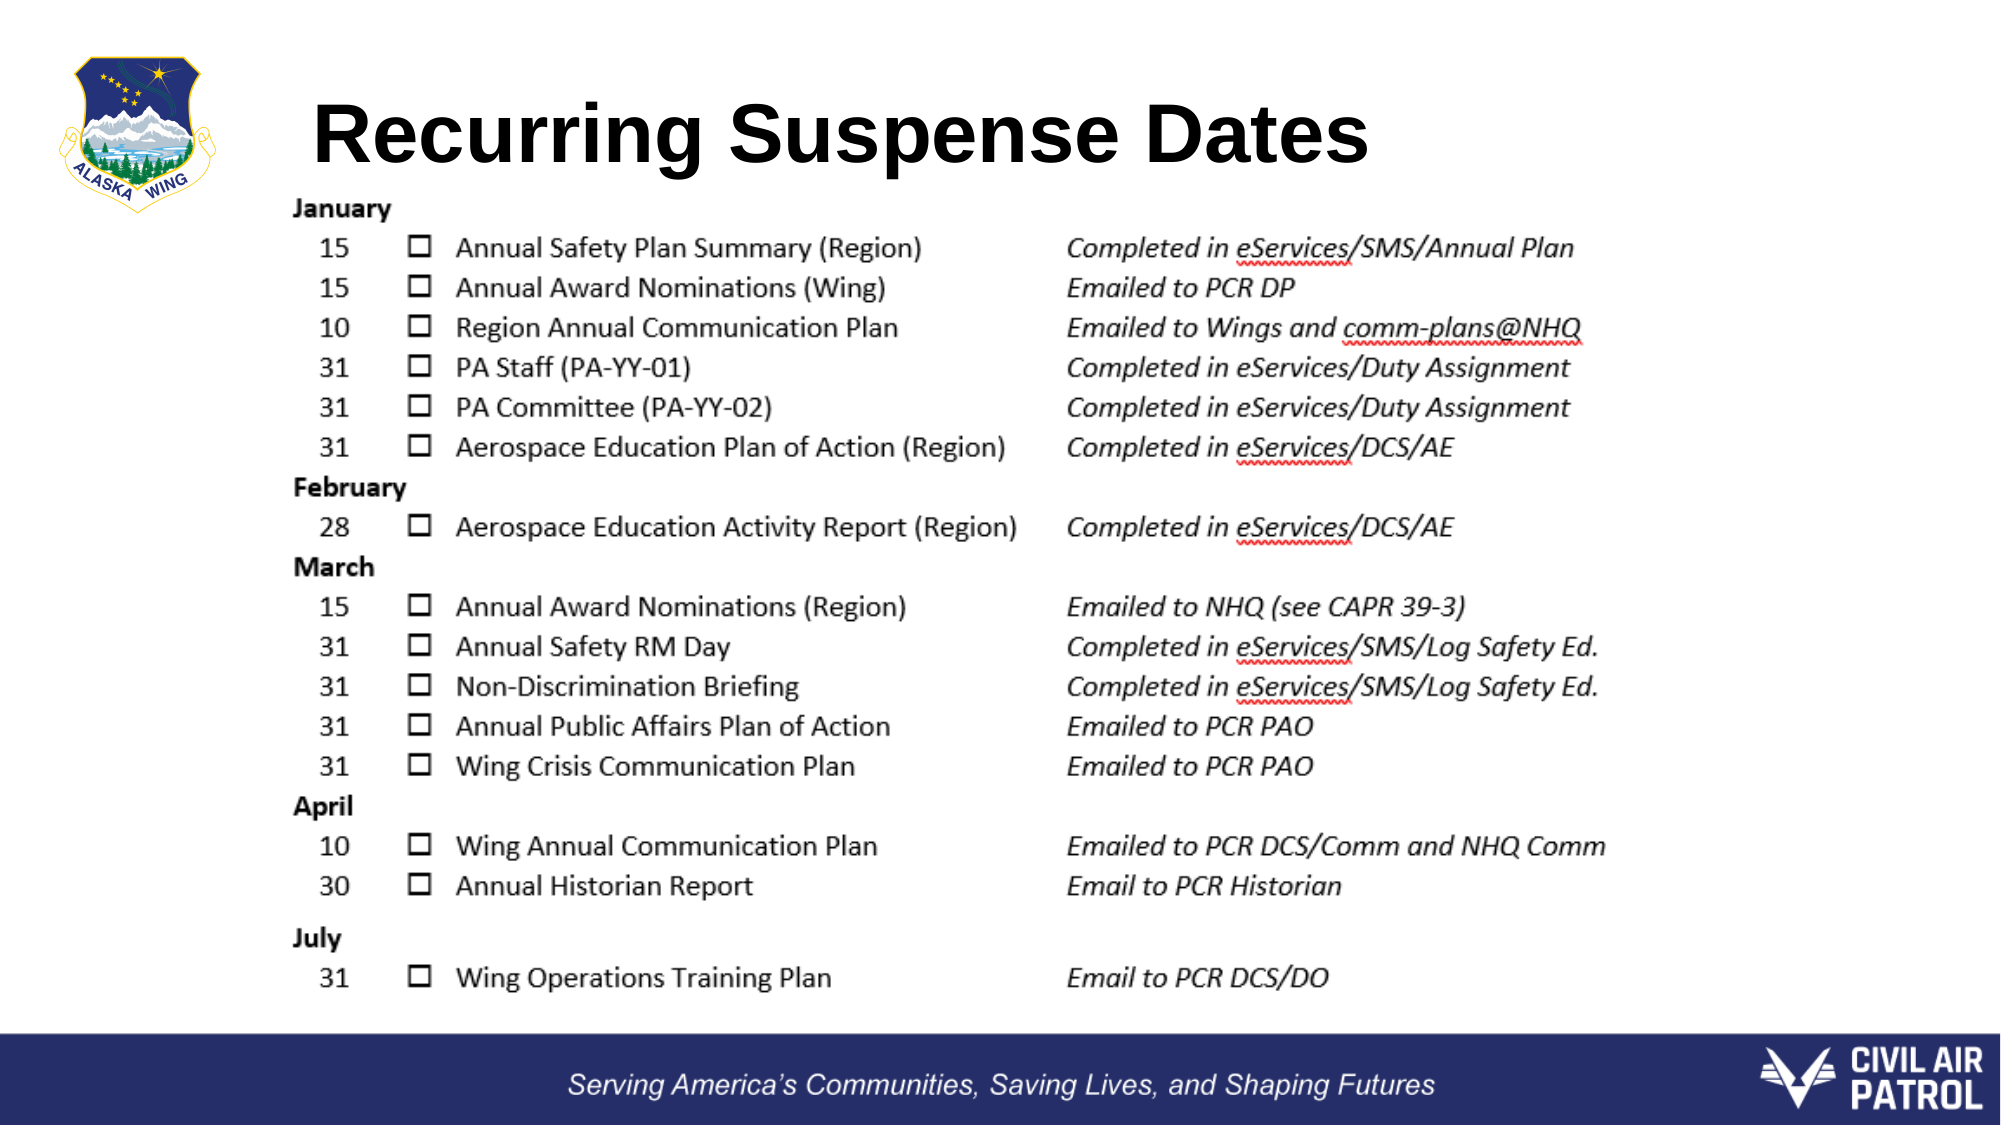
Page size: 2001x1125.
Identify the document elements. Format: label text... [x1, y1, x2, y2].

picture [0, 0, 2001, 1125]
title Recurring Suspense Dates [297, 66, 1883, 205]
